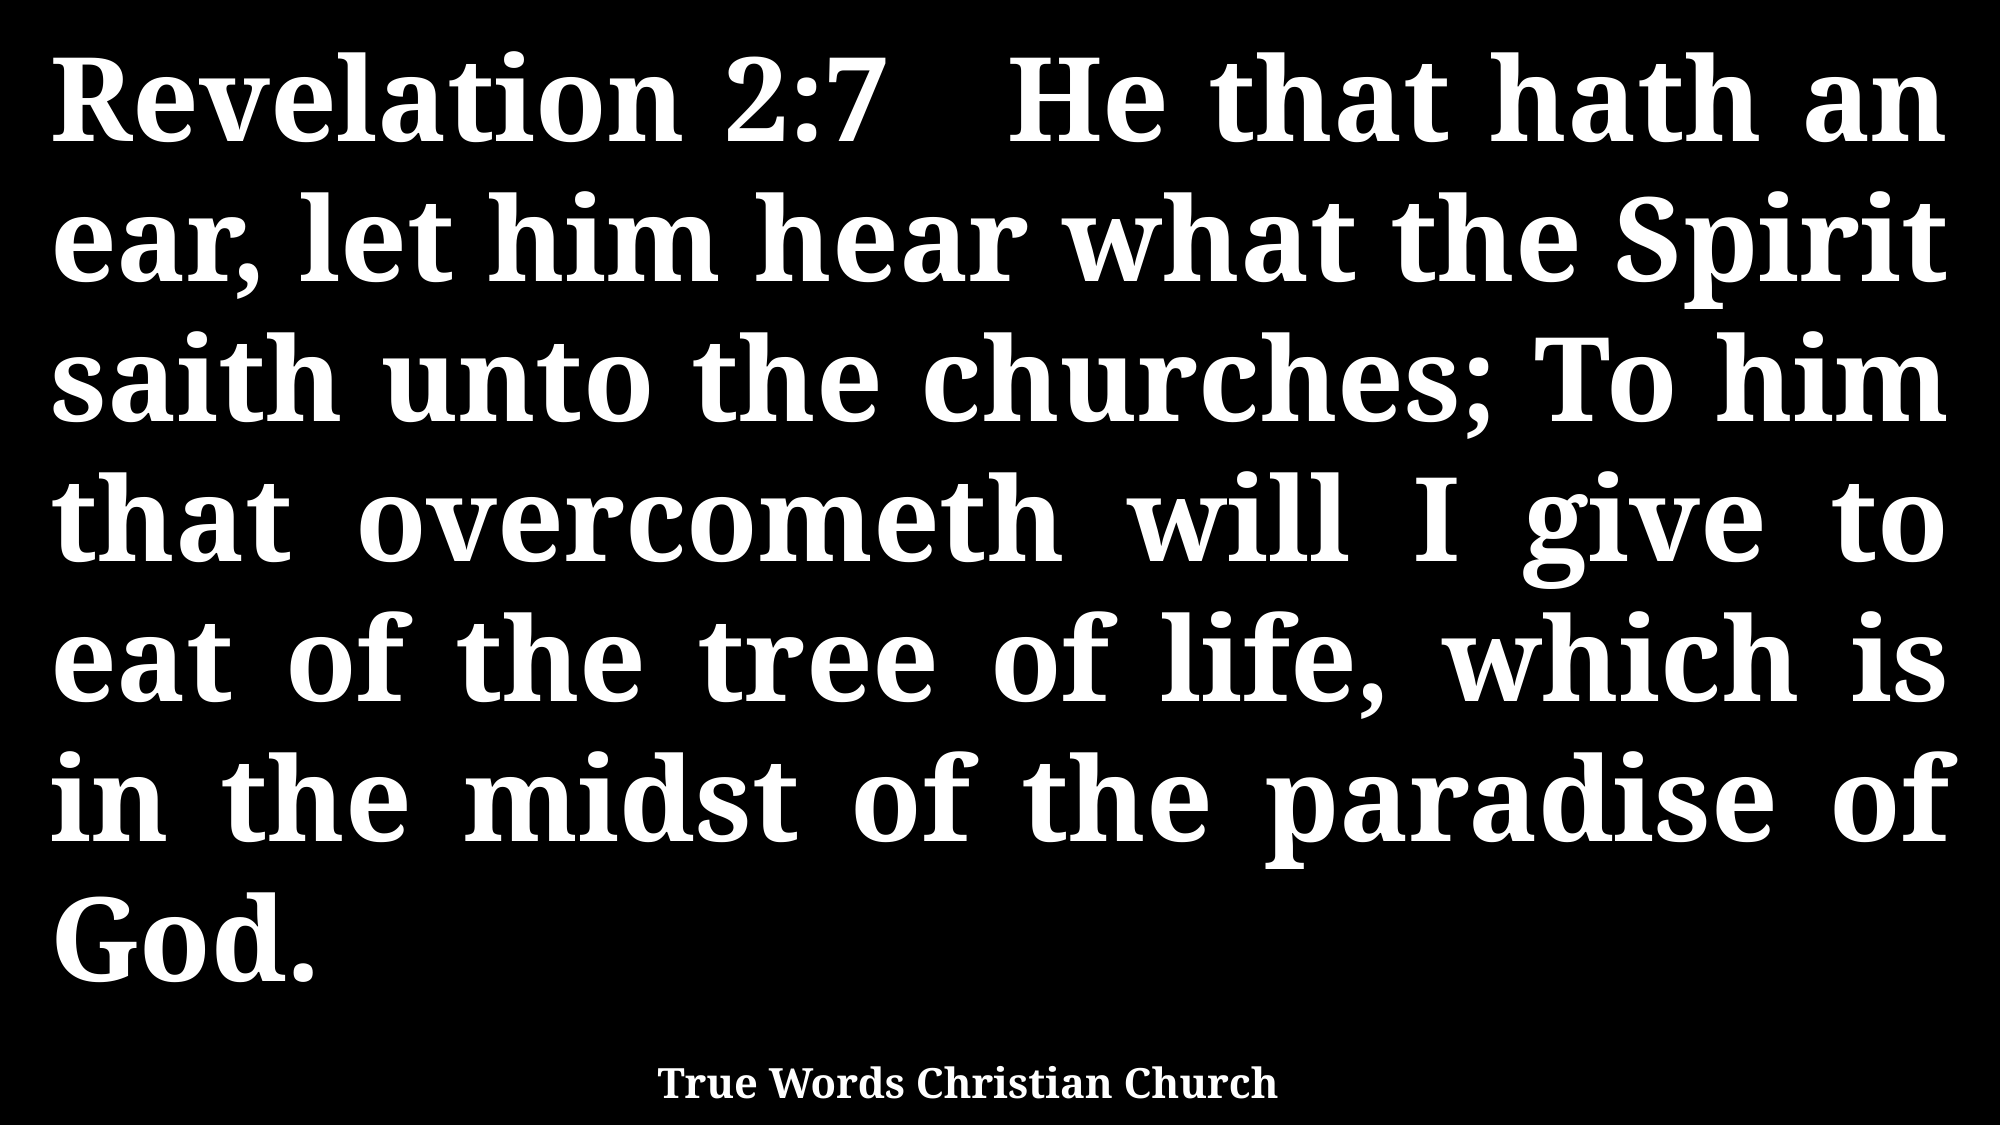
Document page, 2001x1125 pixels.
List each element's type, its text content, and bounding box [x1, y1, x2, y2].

text_box True Words Christian Church [642, 1049, 1294, 1114]
text_box Revelation 2:7 He that hath an ear, let him hear what the Spirit saith unto the churches; To him that overcometh will I give to eat of the tree of life, which is in the midst of the paradise of God. [35, 17, 1965, 1013]
